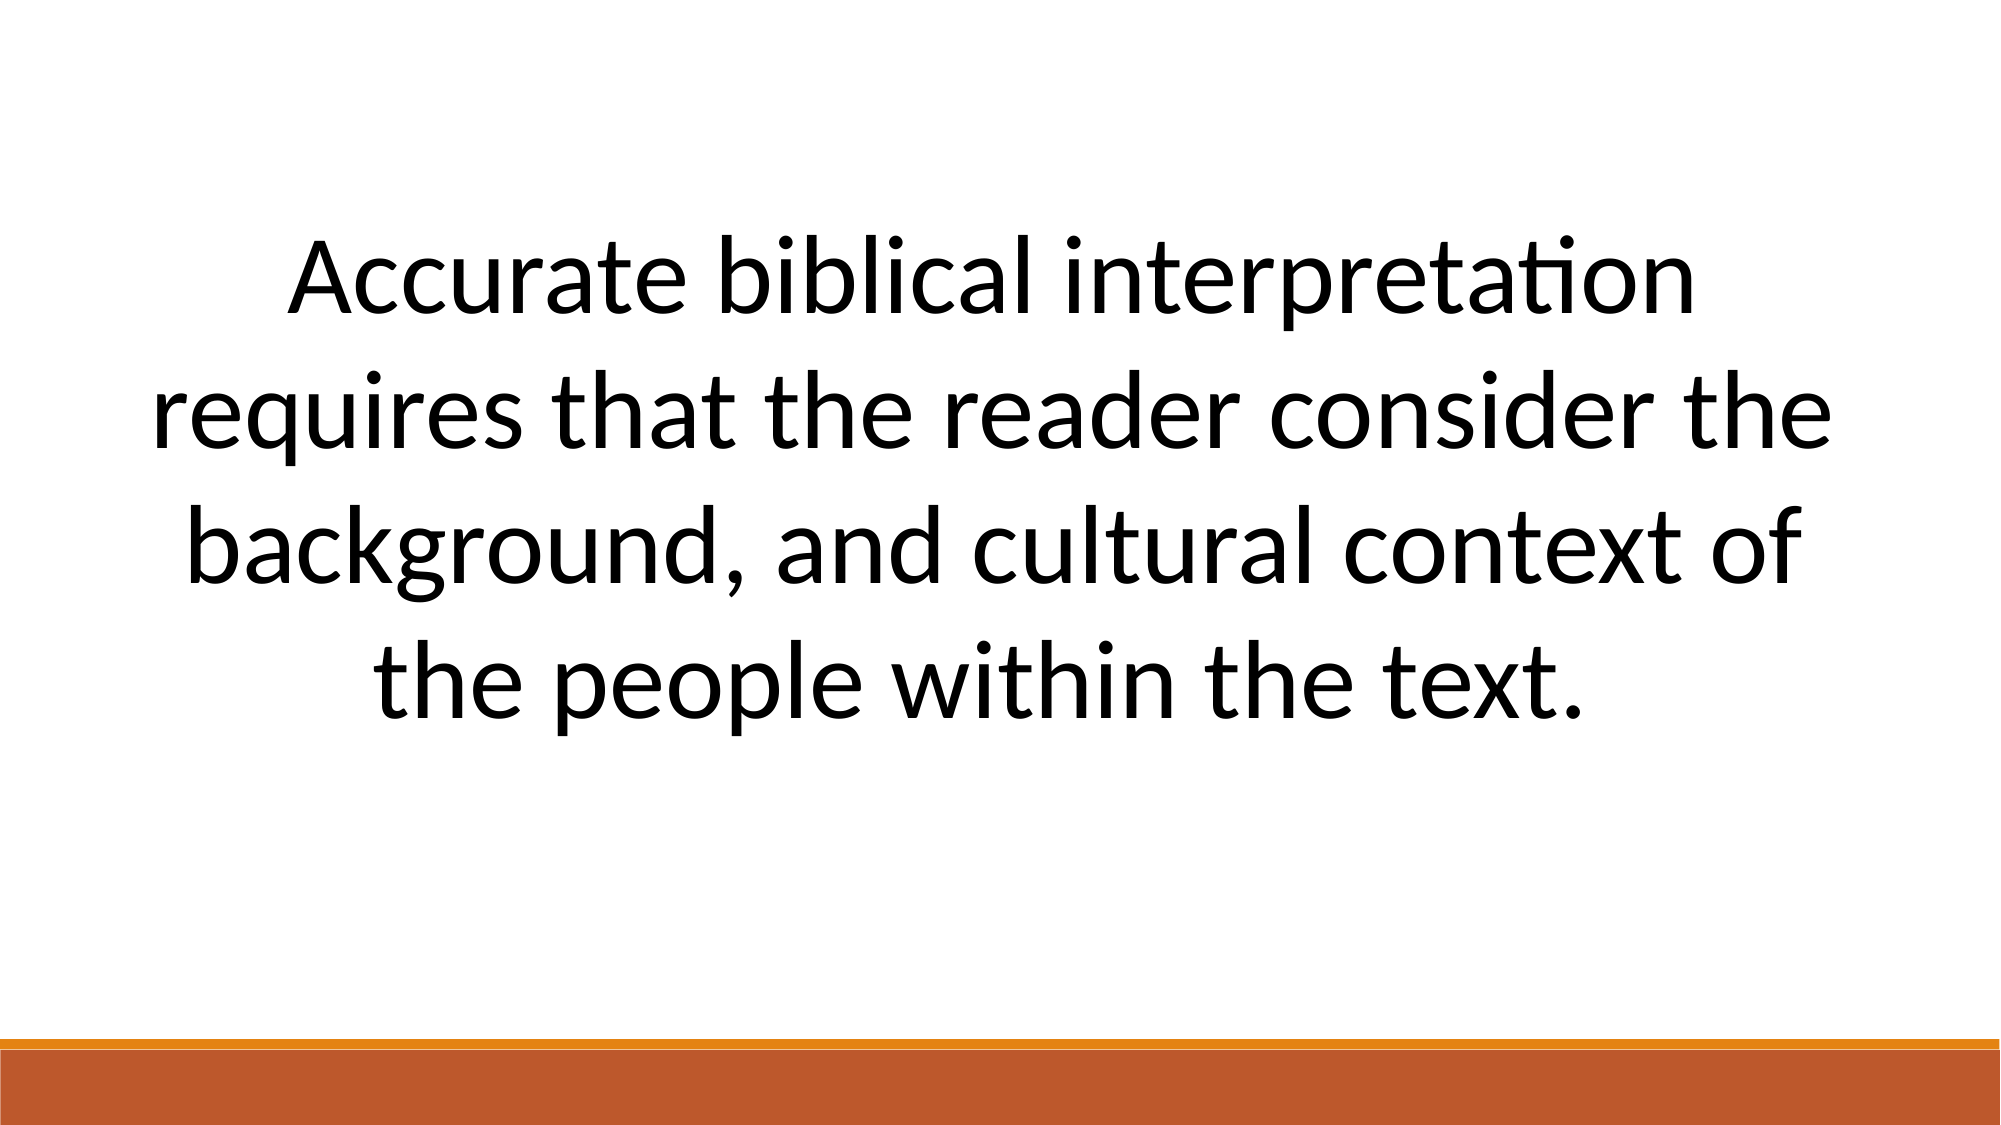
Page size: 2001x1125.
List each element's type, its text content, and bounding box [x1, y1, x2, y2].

text_box Accurate biblical interpretation requires that the reader consider the background, and cultural context of the people within the text. [95, 193, 1892, 749]
